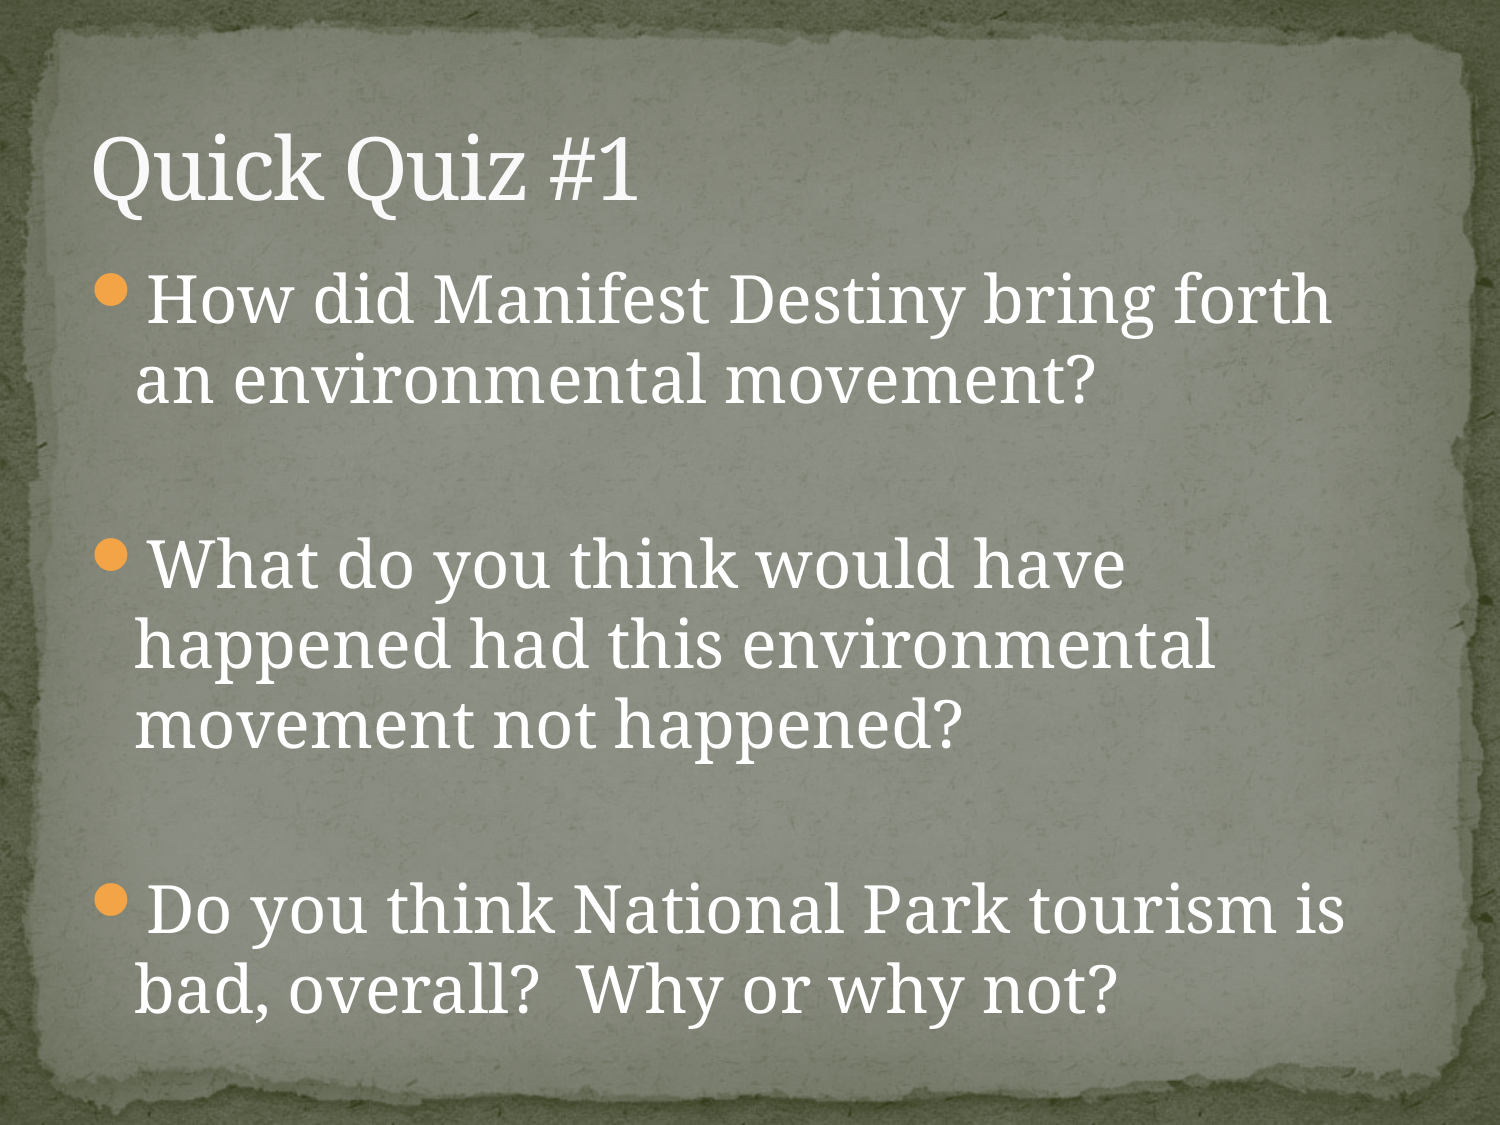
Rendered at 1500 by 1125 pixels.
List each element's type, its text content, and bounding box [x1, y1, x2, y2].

title Quick Quiz #1 [74, 24, 1425, 225]
list How did Manifest Destiny bring forth an environmental movement? What do you think would have happened had this environmental movement not happened? Do you think National Park tourism is bad, overall? Why or why not? [75, 249, 1425, 1000]
